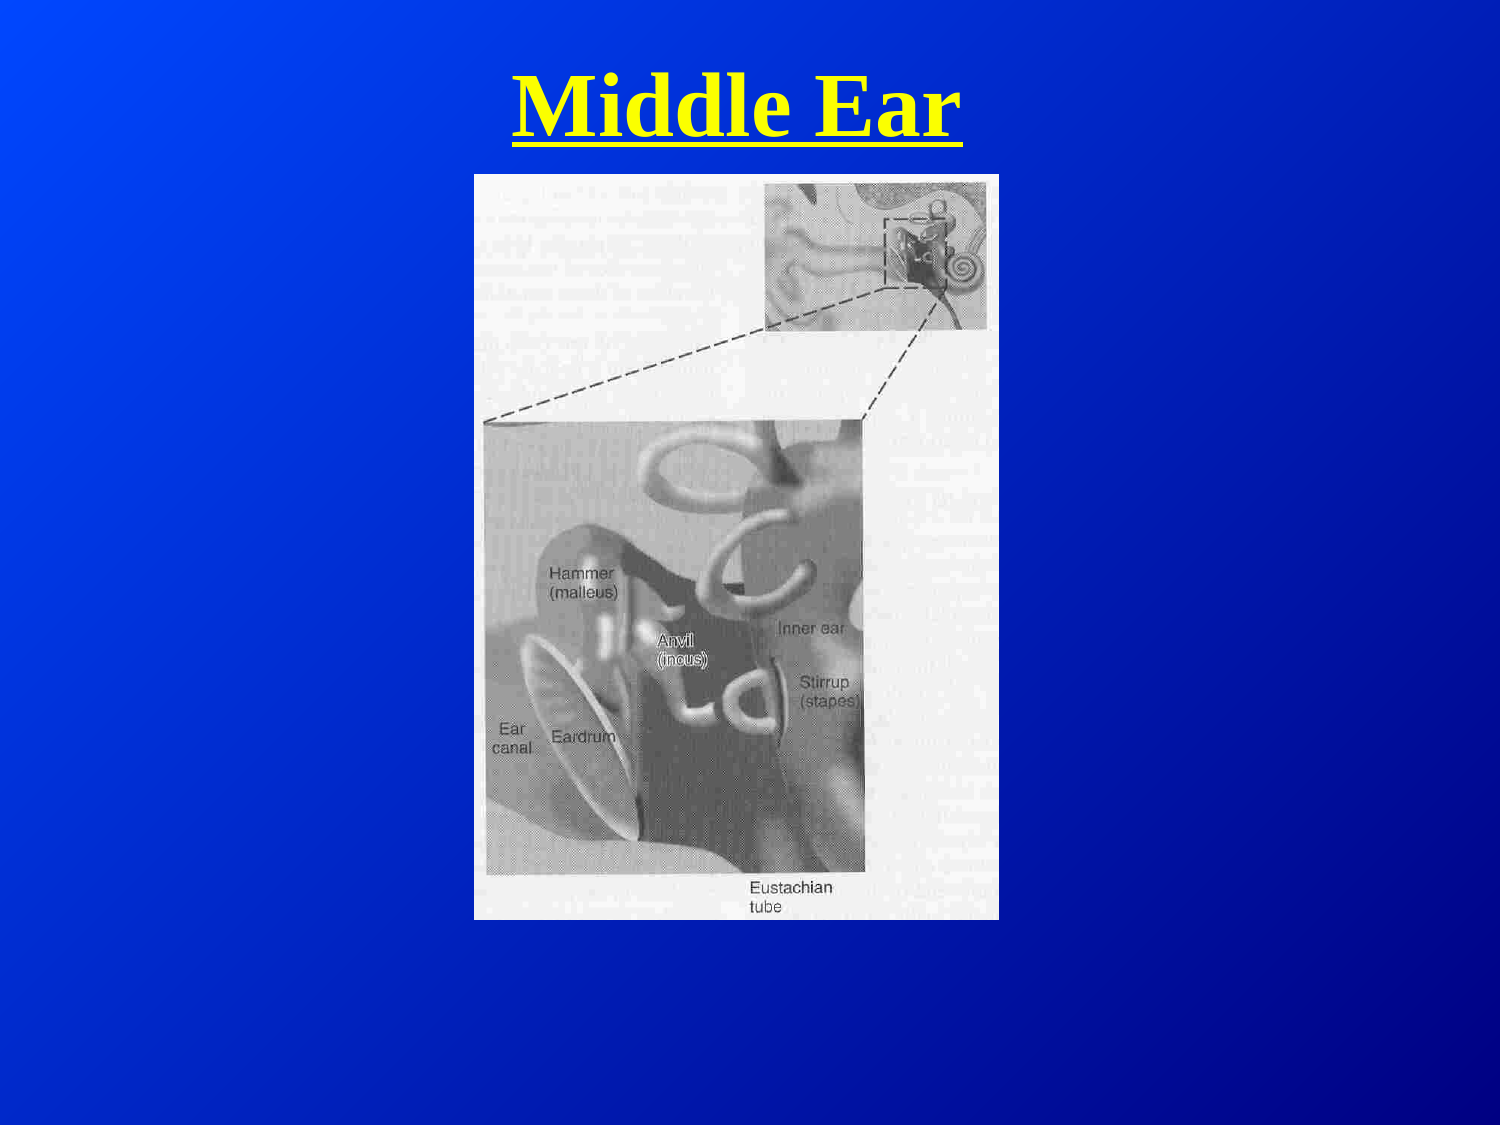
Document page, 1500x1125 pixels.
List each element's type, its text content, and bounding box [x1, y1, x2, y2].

picture [474, 174, 999, 920]
title Middle Ear [99, 37, 1376, 163]
